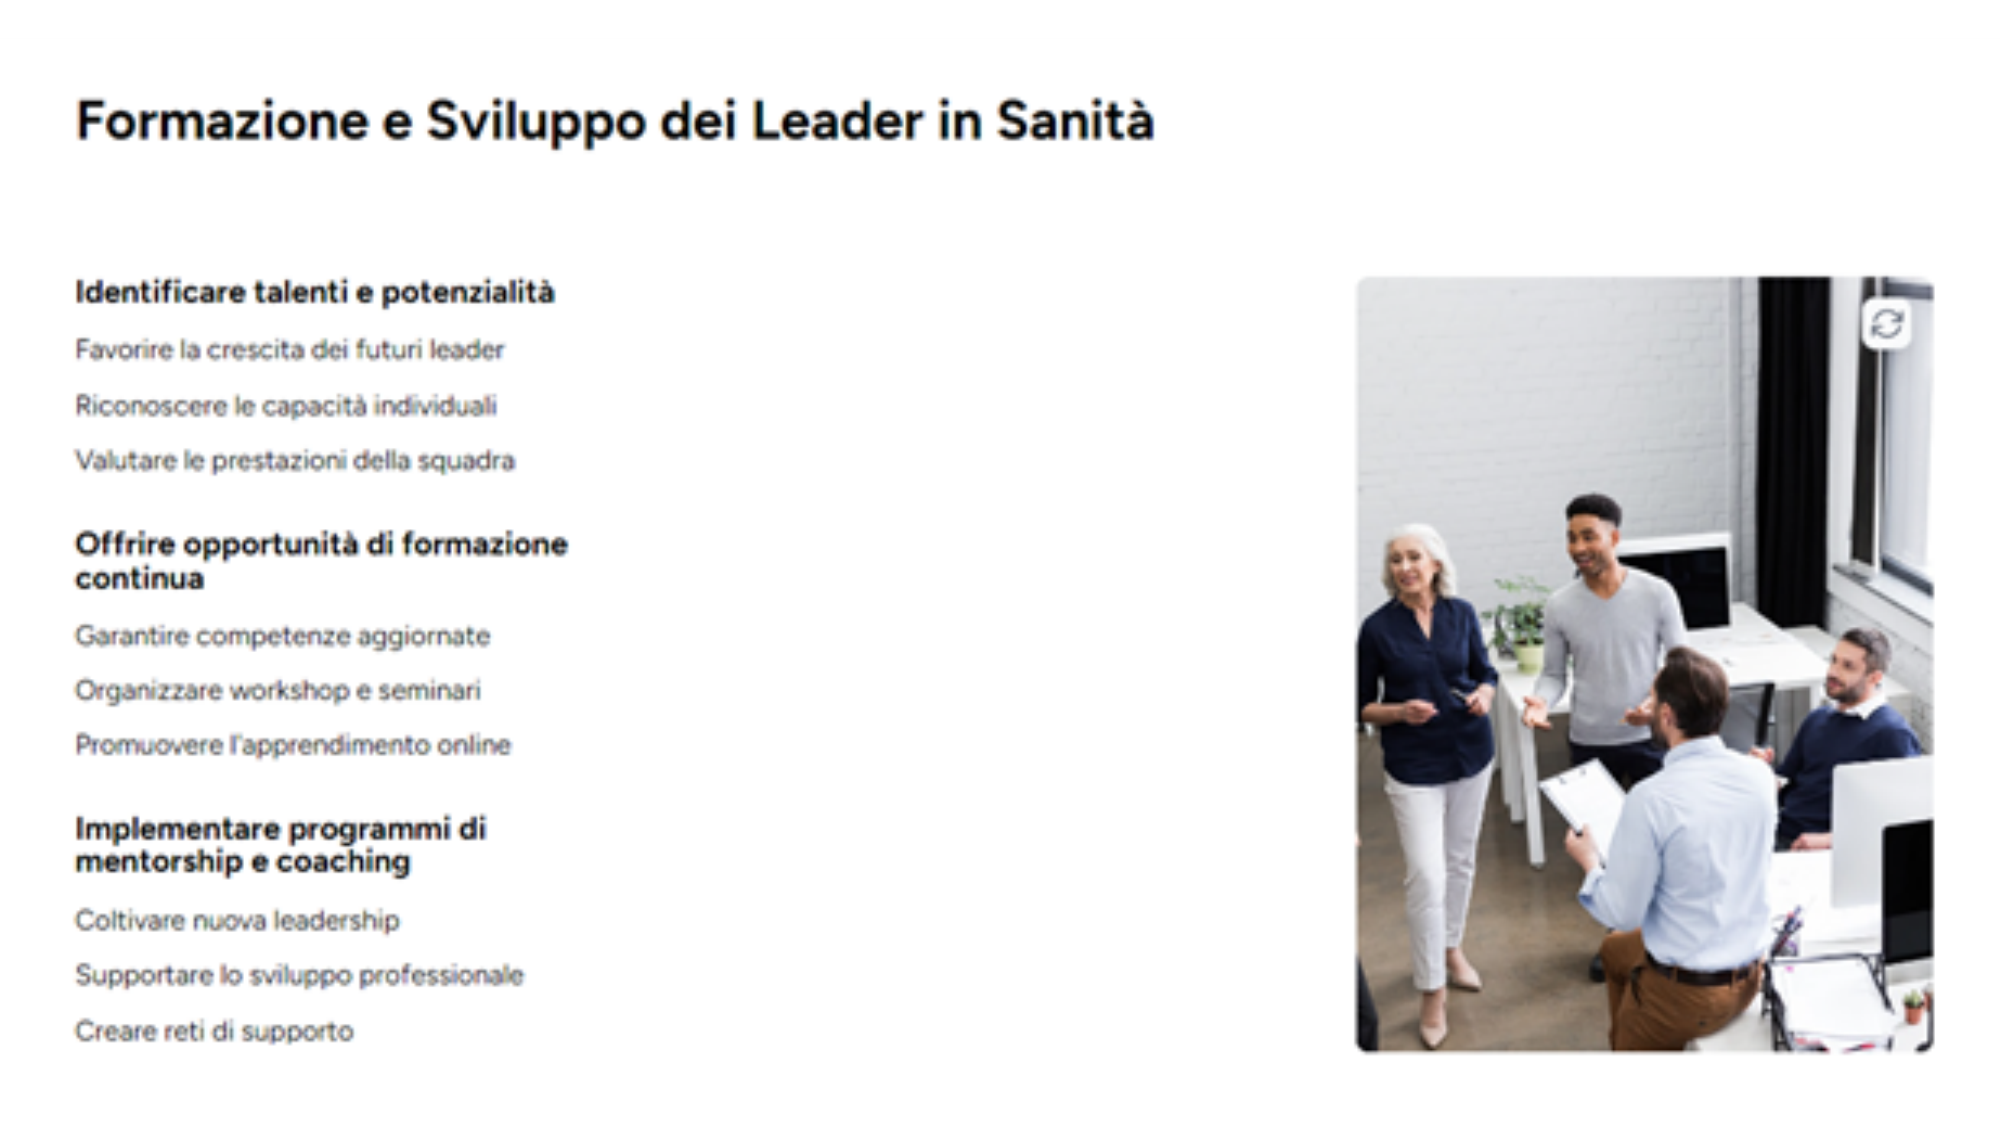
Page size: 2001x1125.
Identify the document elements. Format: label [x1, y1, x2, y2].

list [0, 37, 2000, 1088]
